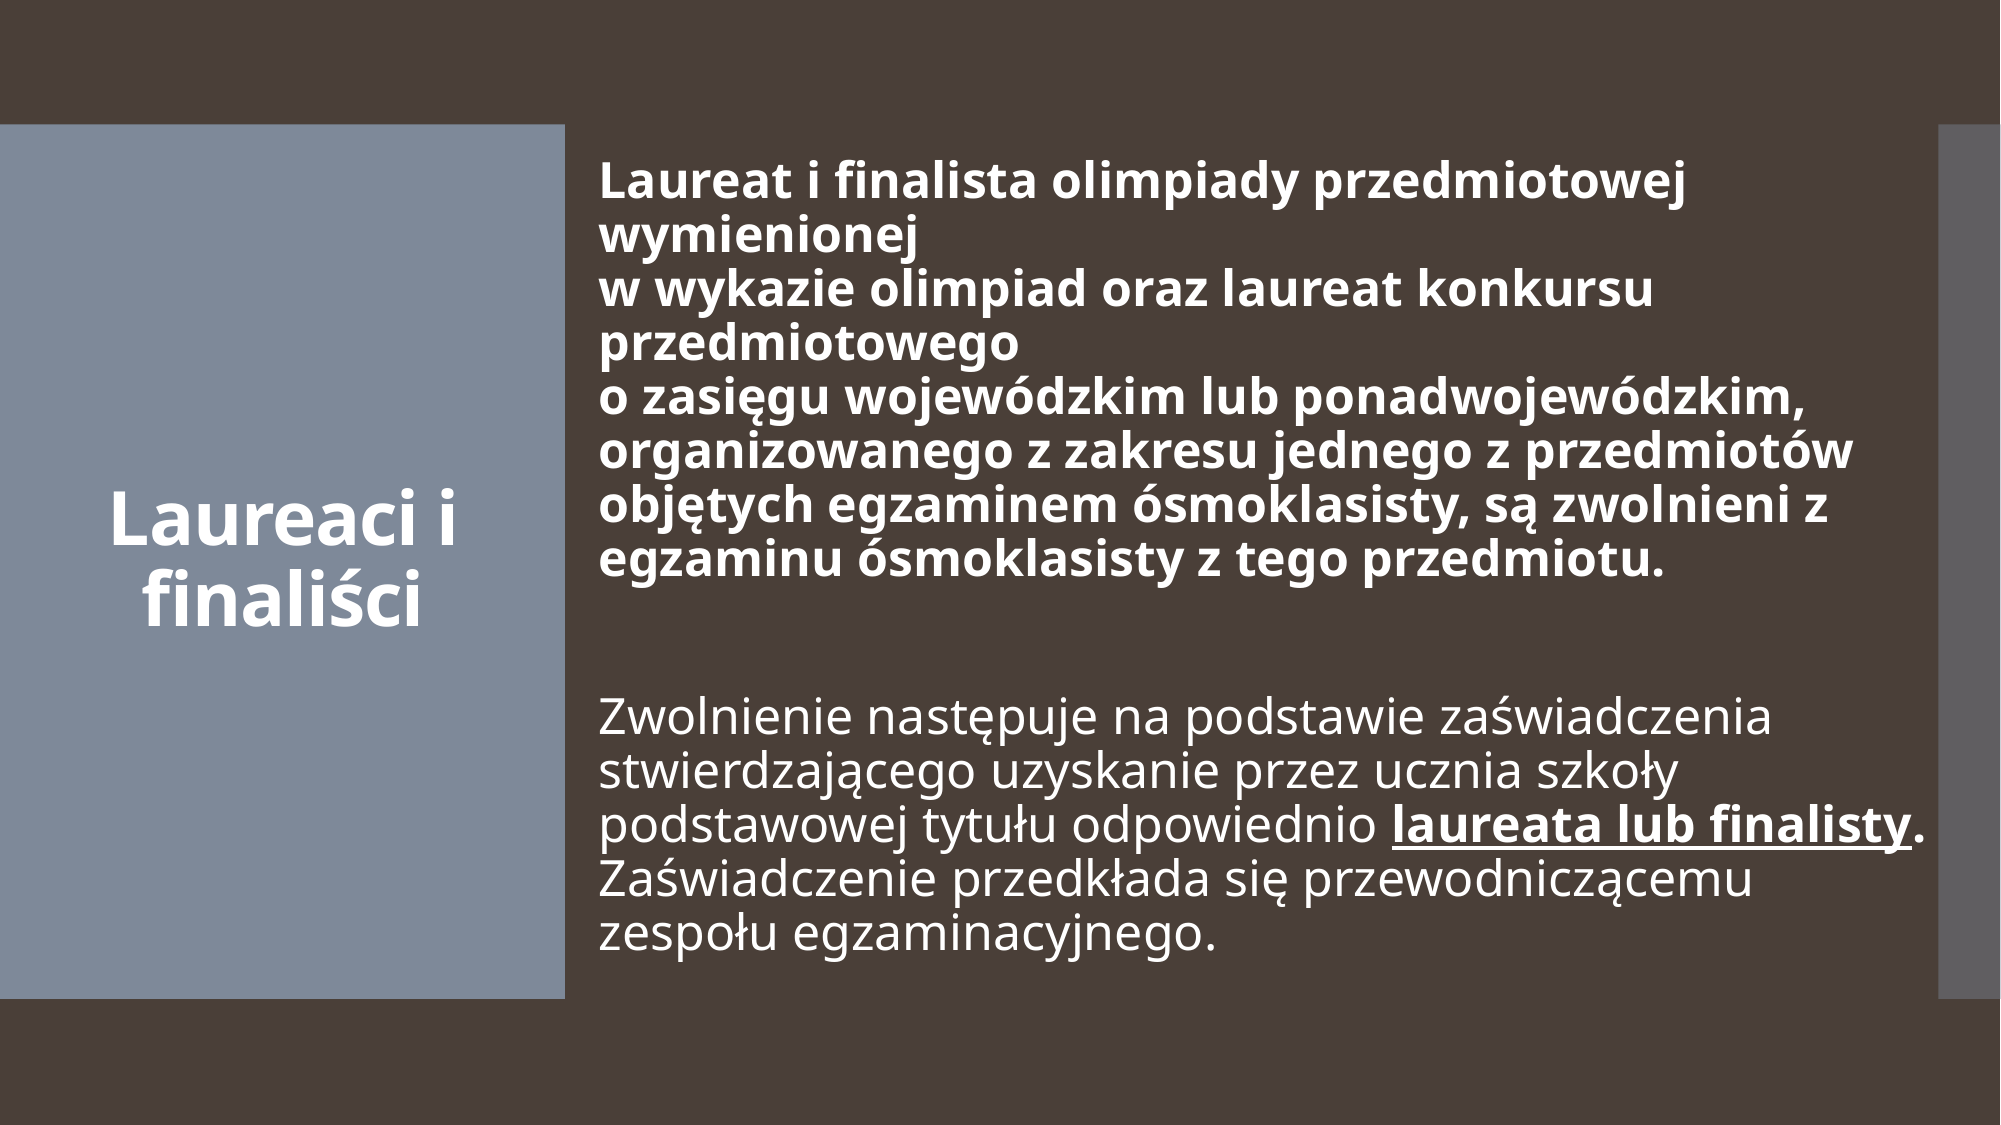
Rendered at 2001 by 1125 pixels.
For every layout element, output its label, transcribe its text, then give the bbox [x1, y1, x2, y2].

title Laureaci i finaliści [41, 184, 525, 940]
list Laureat i finalista olimpiady przedmiotowej wymienionej w wykazie olimpiad oraz laureat konkursu przedmiotowego o zasięgu wojewódzkim lub ponadwojewódzkim, organizowanego z zakresu jednego z przedmiotów objętych egzaminem ósmoklasisty, są zwolnieni z egzaminu ósmoklasisty z tego przedmiotu. Zwolnienie następuje na podstawie zaświadczenia stwierdzającego uzyskanie przez ucznia szkoły podstawowej tytułu odpowiednio laureata lub finalisty. Zaświadczenie przedkłada się przewodniczącemu zespołu egzaminacyjnego. [583, 32, 1959, 1085]
